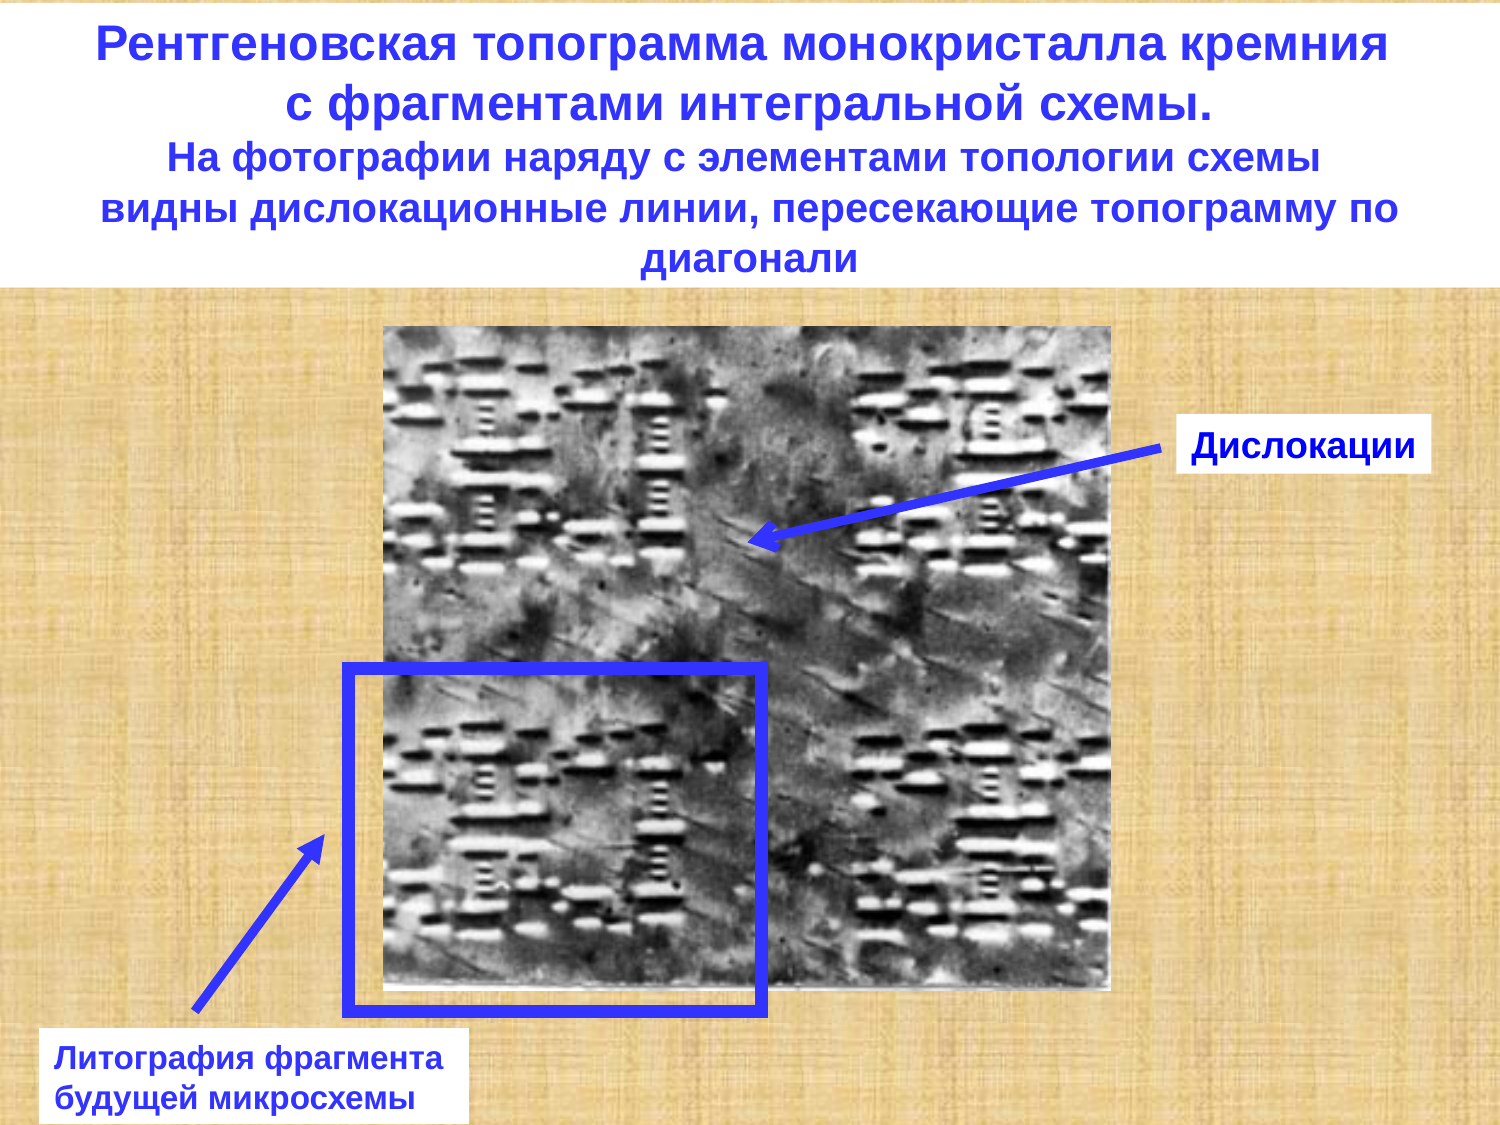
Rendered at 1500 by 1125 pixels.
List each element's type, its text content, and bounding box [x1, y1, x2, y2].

text_box [348, 668, 762, 1012]
picture [0, 288, 1500, 1125]
text_box [194, 834, 325, 1012]
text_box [747, 447, 1161, 543]
text_box Литография фрагмента будущей микросхемы [39, 1029, 469, 1124]
text_box Рентгеновская топограмма монокристалла кремния с фрагментами интегральной схемы. На фотографии наряду с элементами топологии схемы видны дислокационные линии, пересекающие топограмму по диагонали [0, 2, 1500, 288]
text_box Дислокации [1176, 413, 1432, 474]
